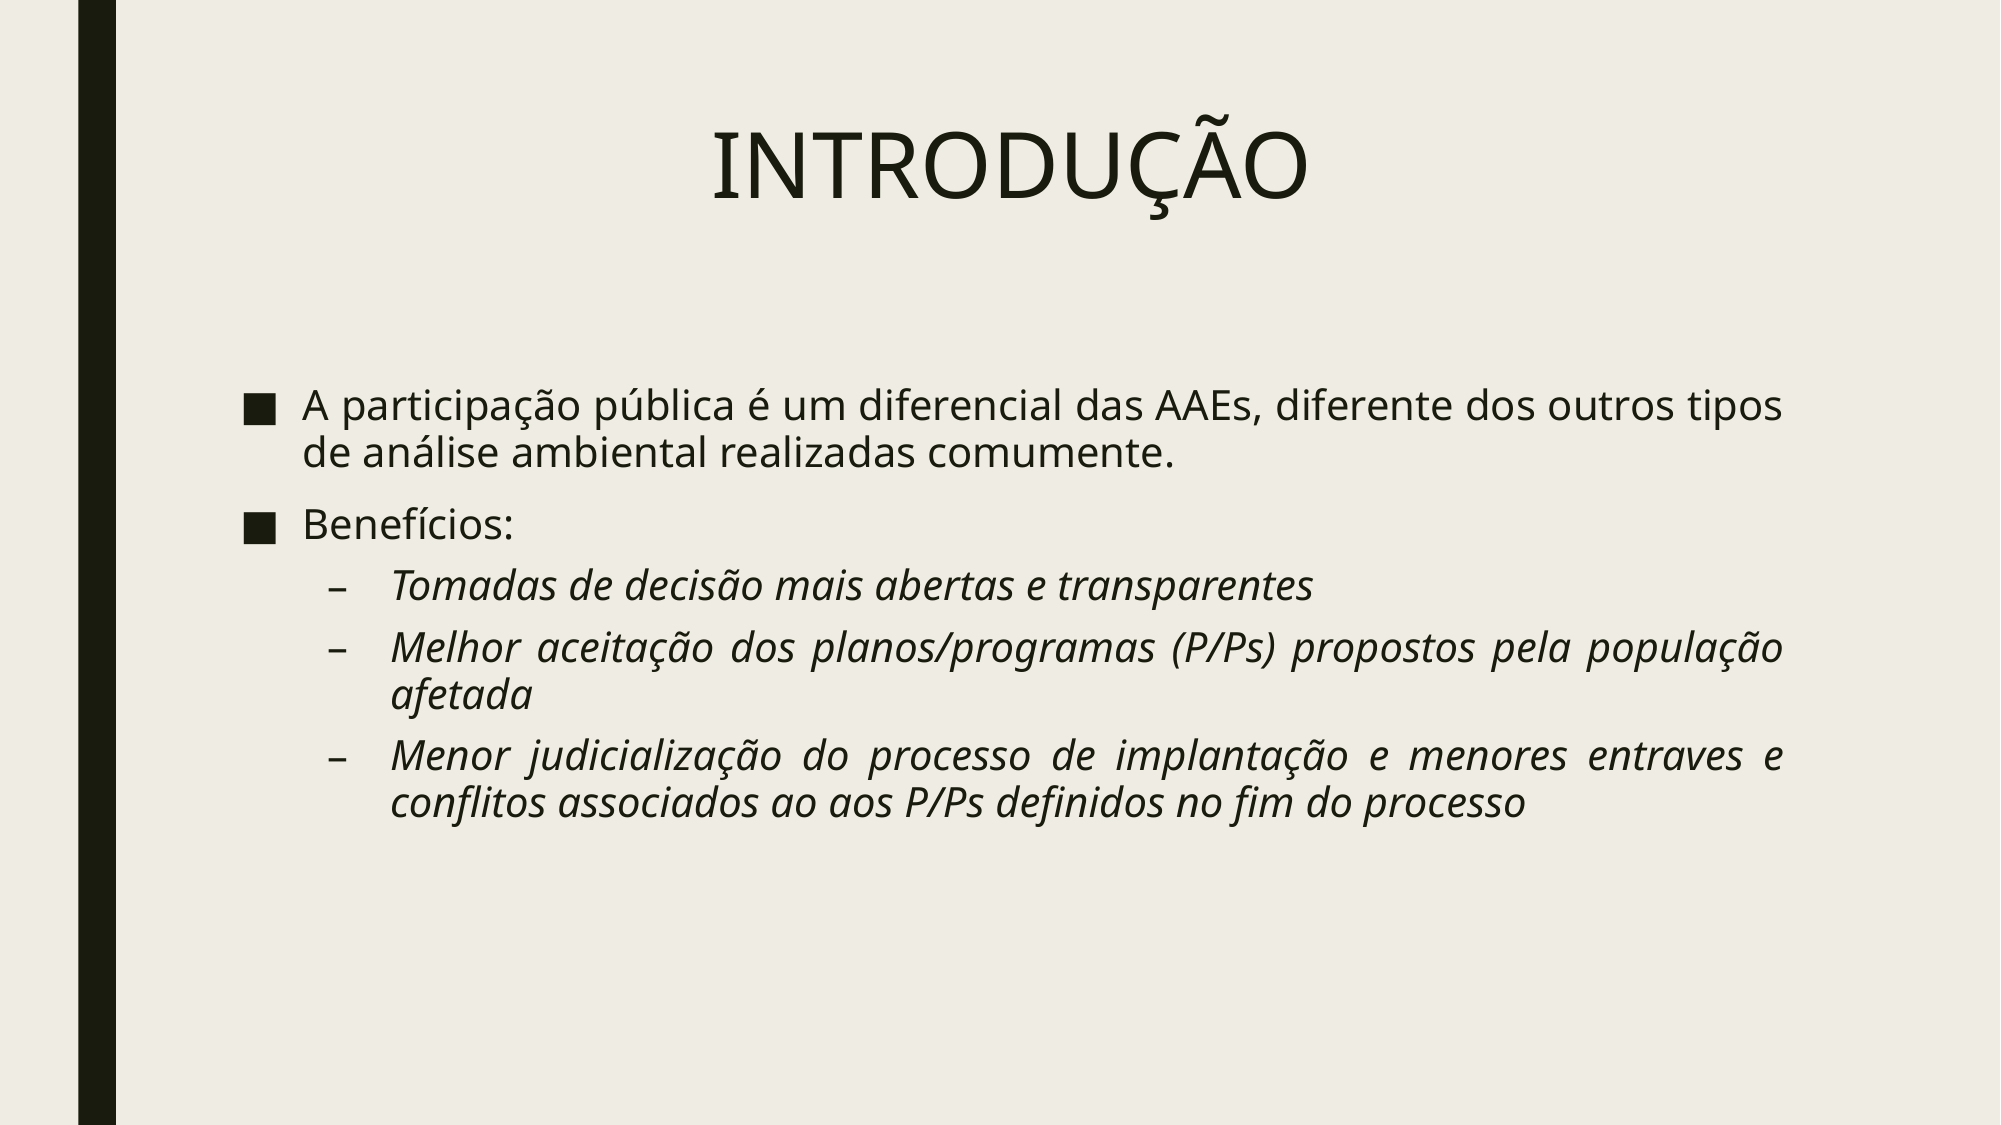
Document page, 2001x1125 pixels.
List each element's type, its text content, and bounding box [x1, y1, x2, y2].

list A participação pública é um diferencial das AAEs, diferente dos outros tipos de análise ambiental realizadas comumente. Benefícios: Tomadas de decisão mais abertas e transparentes Melhor aceitação dos planos/programas (P/Ps) propostos pela população afetada Menor judicialização do processo de implantação e menores entraves e conflitos associados ao aos P/Ps definidos no fim do processo [225, 375, 1800, 963]
title INTRODUÇÃO [225, 112, 1800, 357]
